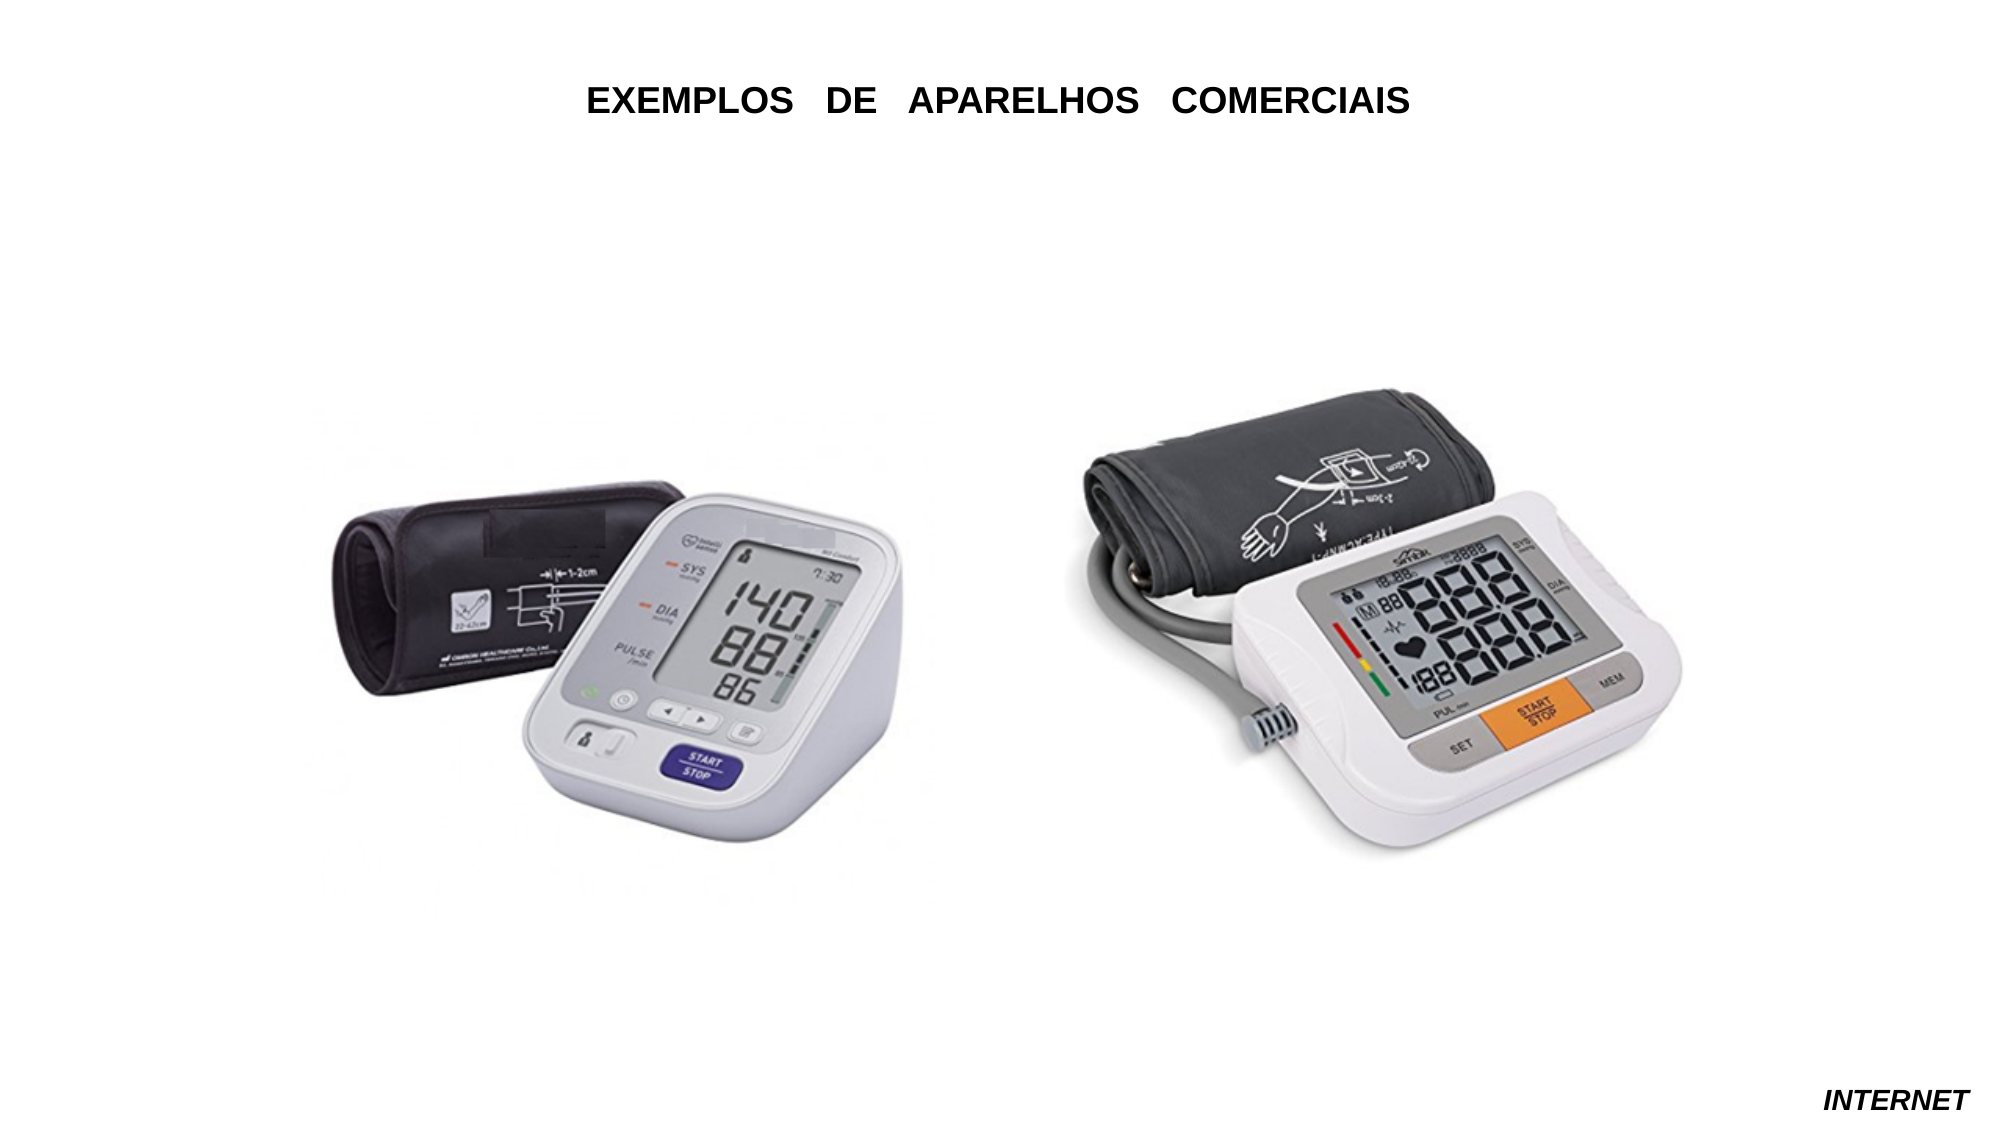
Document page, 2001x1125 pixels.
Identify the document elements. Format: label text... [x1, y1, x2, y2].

text_box INTERNET [1808, 1073, 1984, 1124]
text_box EXEMPLOS DE APARELHOS COMERCIAIS [571, 69, 1435, 129]
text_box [302, 299, 1698, 976]
